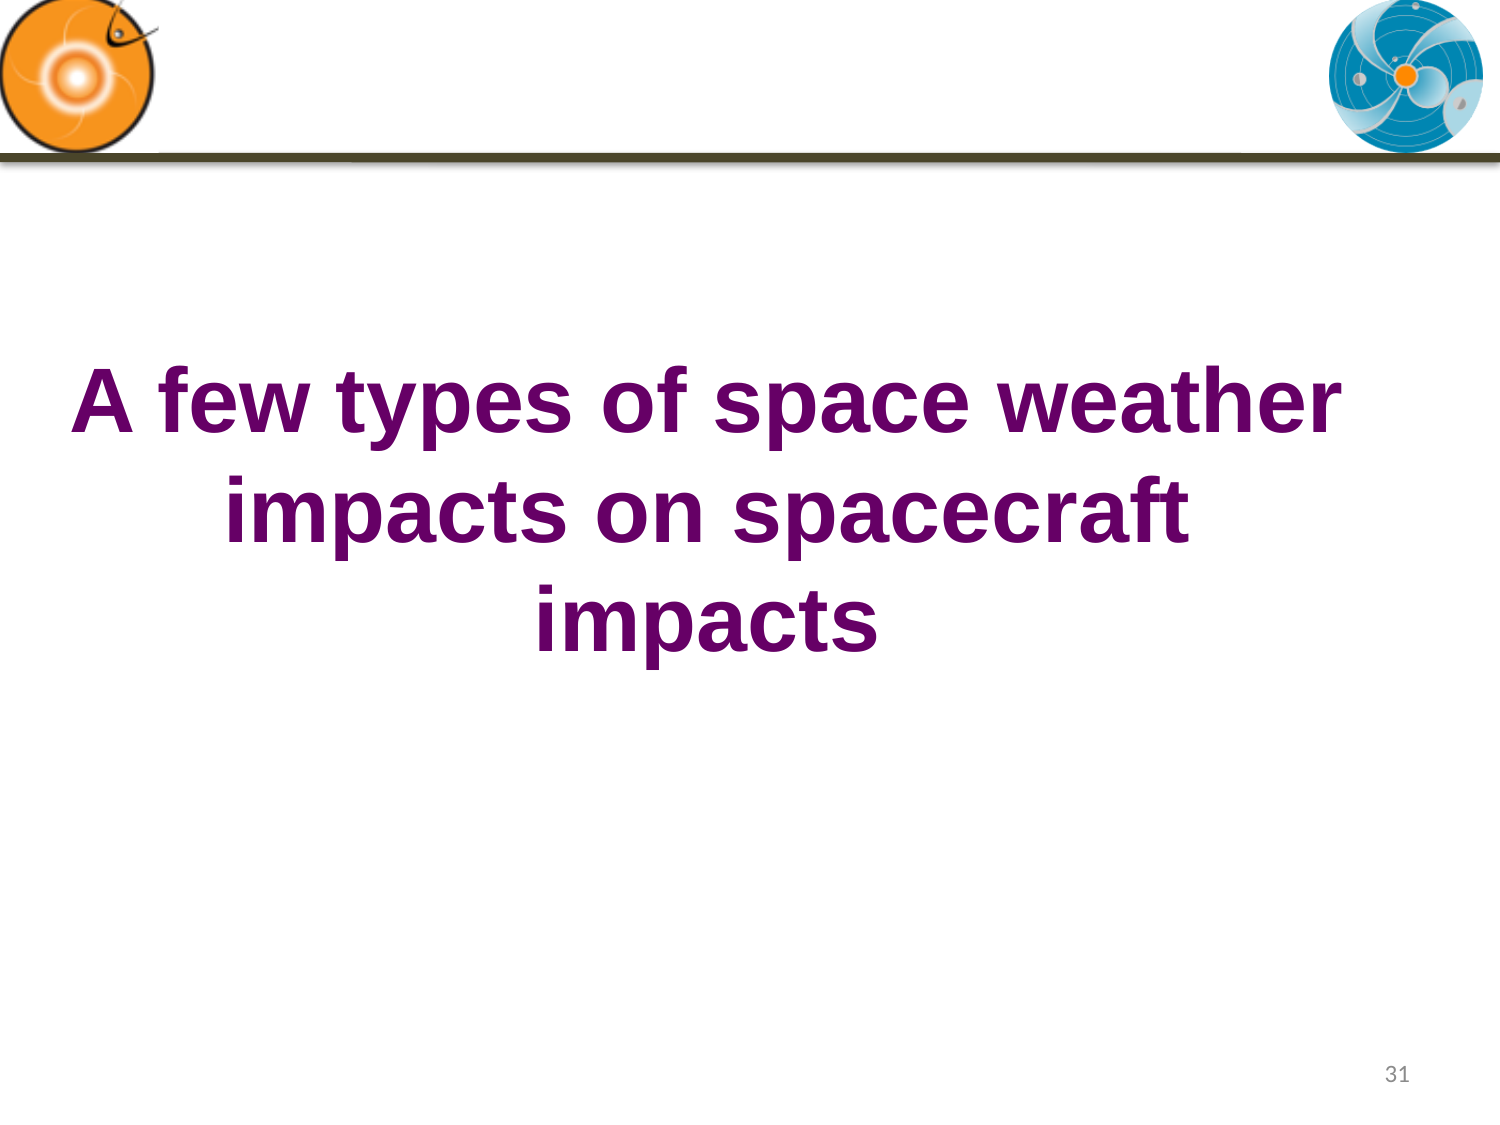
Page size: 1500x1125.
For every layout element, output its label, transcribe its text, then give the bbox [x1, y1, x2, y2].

picture [1329, 0, 1483, 153]
picture [1412, 3, 1419, 9]
picture [1353, 73, 1366, 86]
title A few types of space weather impacts on spacecraft impacts [32, 333, 1383, 521]
slide_number 31 [1074, 1042, 1425, 1103]
picture [0, 0, 159, 153]
